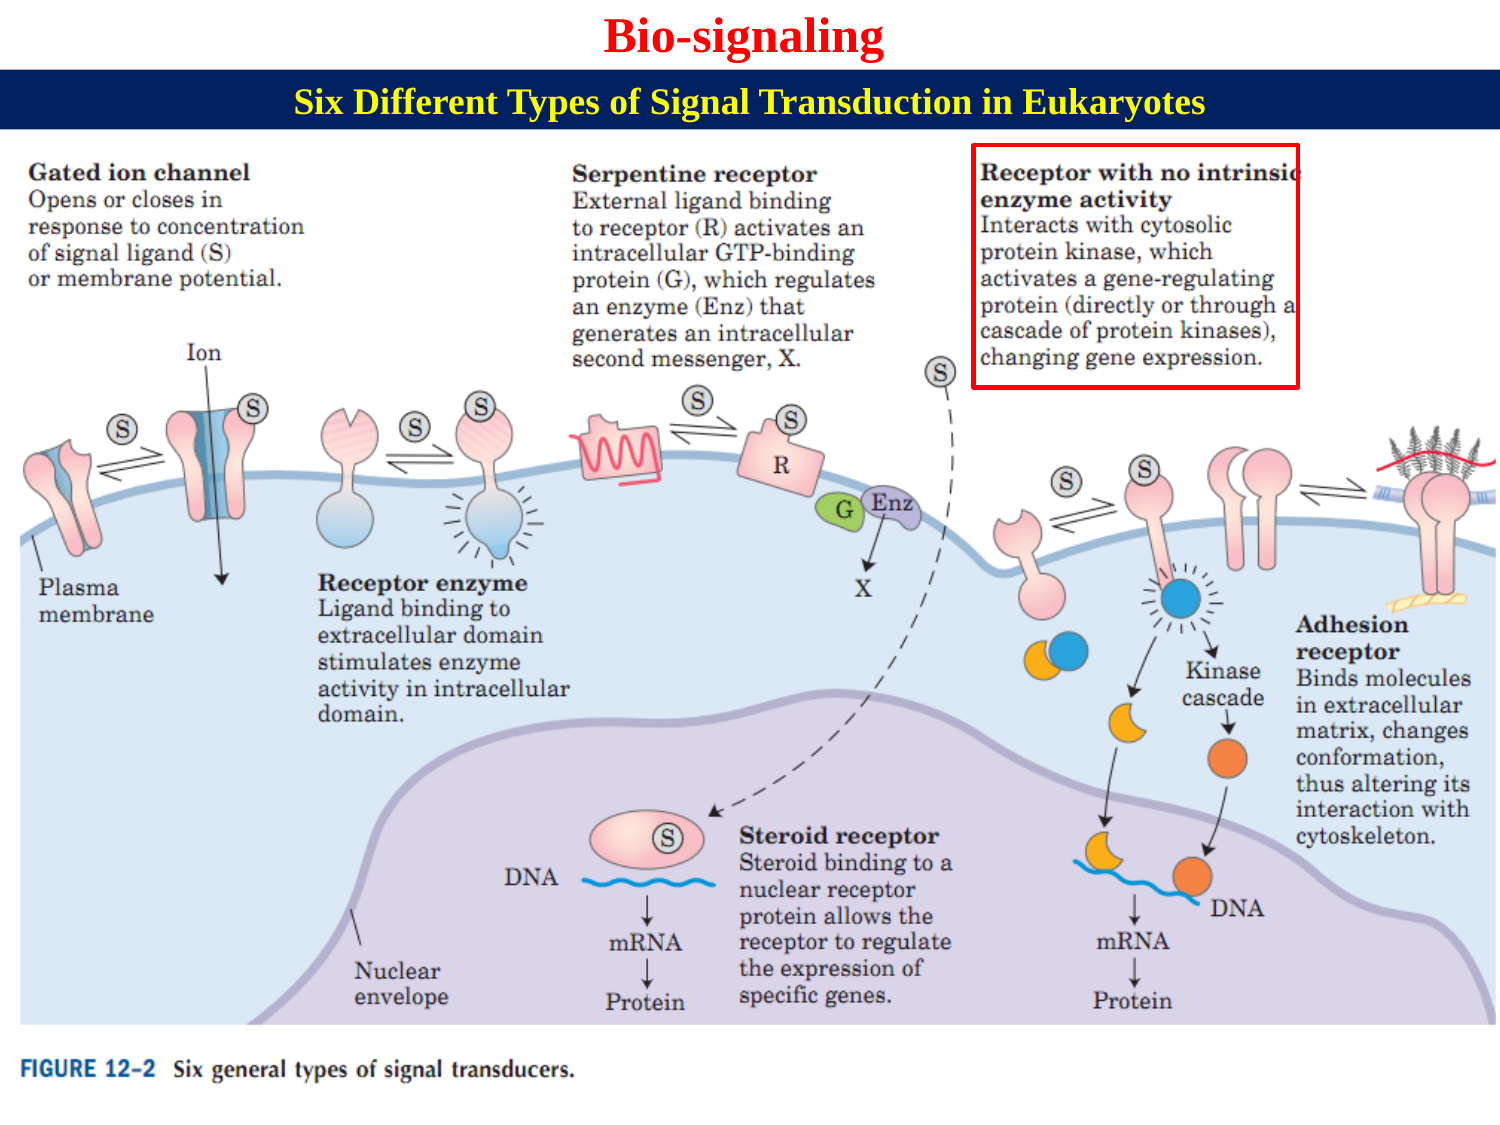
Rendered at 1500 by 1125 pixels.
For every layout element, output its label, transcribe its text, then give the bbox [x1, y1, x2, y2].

text_box Six Different Types of Signal Transduction in Eukaryotes [0, 69, 1500, 130]
text_box Bio-signaling [588, 0, 909, 69]
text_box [1, 129, 1500, 1096]
